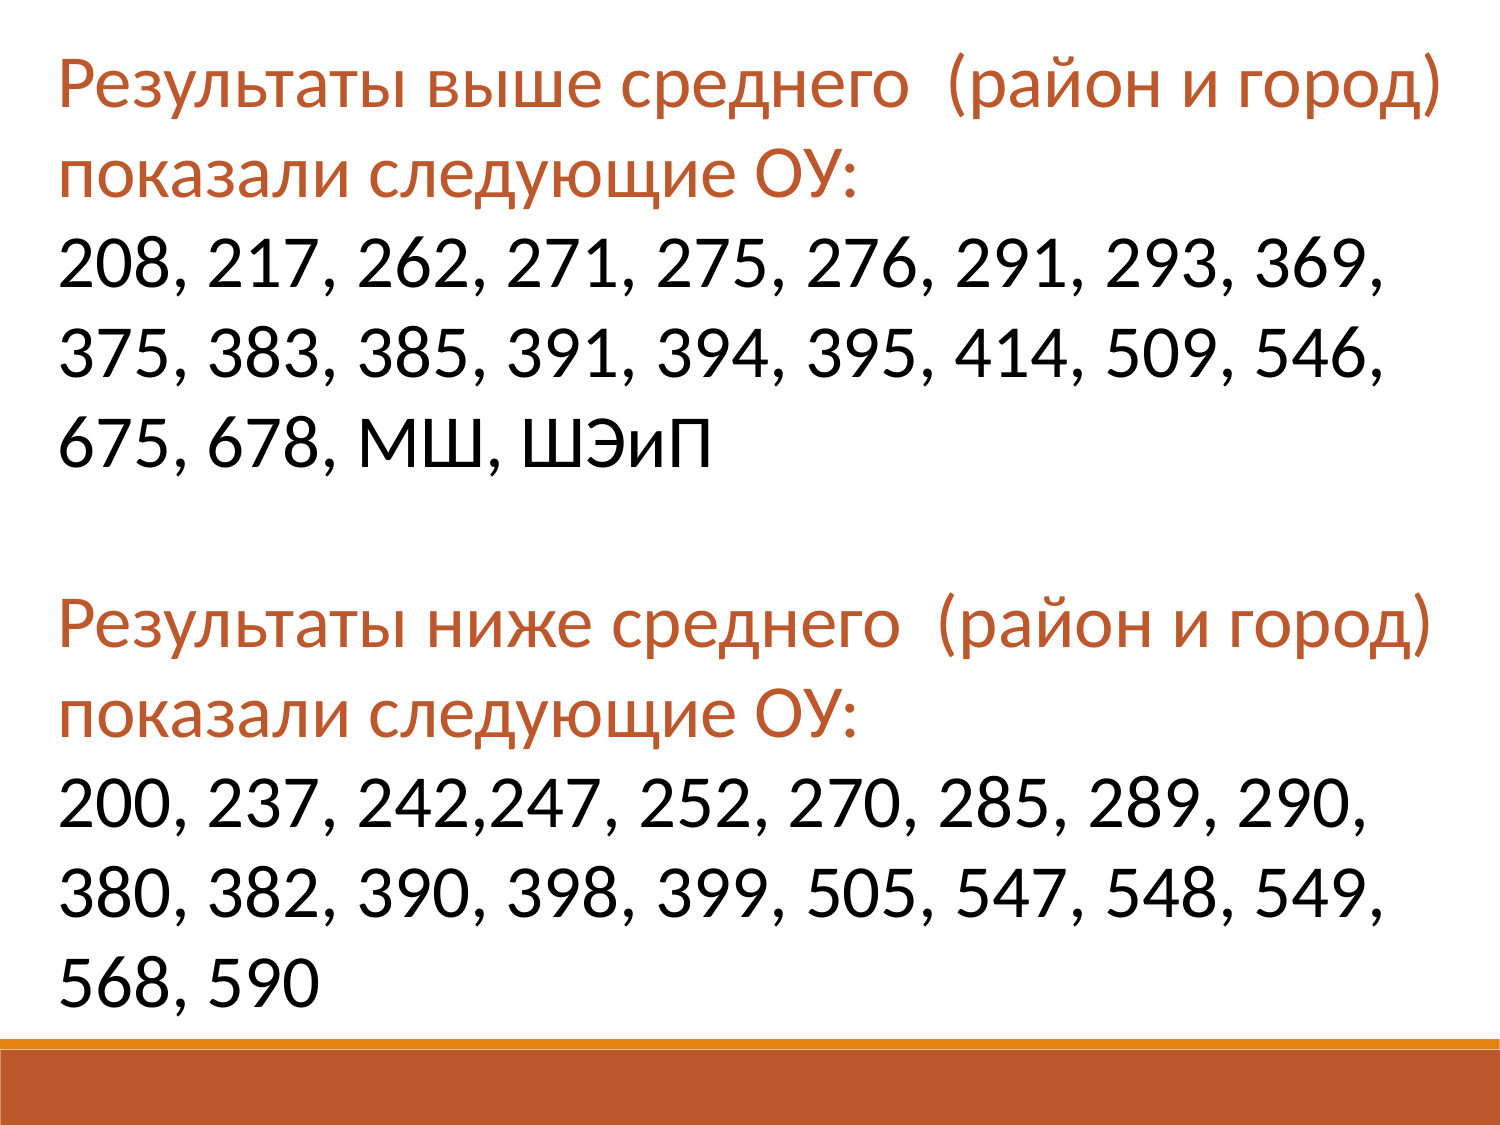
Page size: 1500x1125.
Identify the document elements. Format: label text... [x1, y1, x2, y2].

text_box Результаты выше среднего (район и город) показали следующие ОУ: 208, 217, 262, 271, 275, 276, 291, 293, 369, 375, 383, 385, 391, 394, 395, 414, 509, 546, 675, 678, МШ, ШЭиП Результаты ниже среднего (район и город) показали следующие ОУ: 200, 237, 242,247, 252, 270, 285, 289, 290, 380, 382, 390, 398, 399, 505, 547, 548, 549, 568, 590 [42, 25, 1461, 1031]
